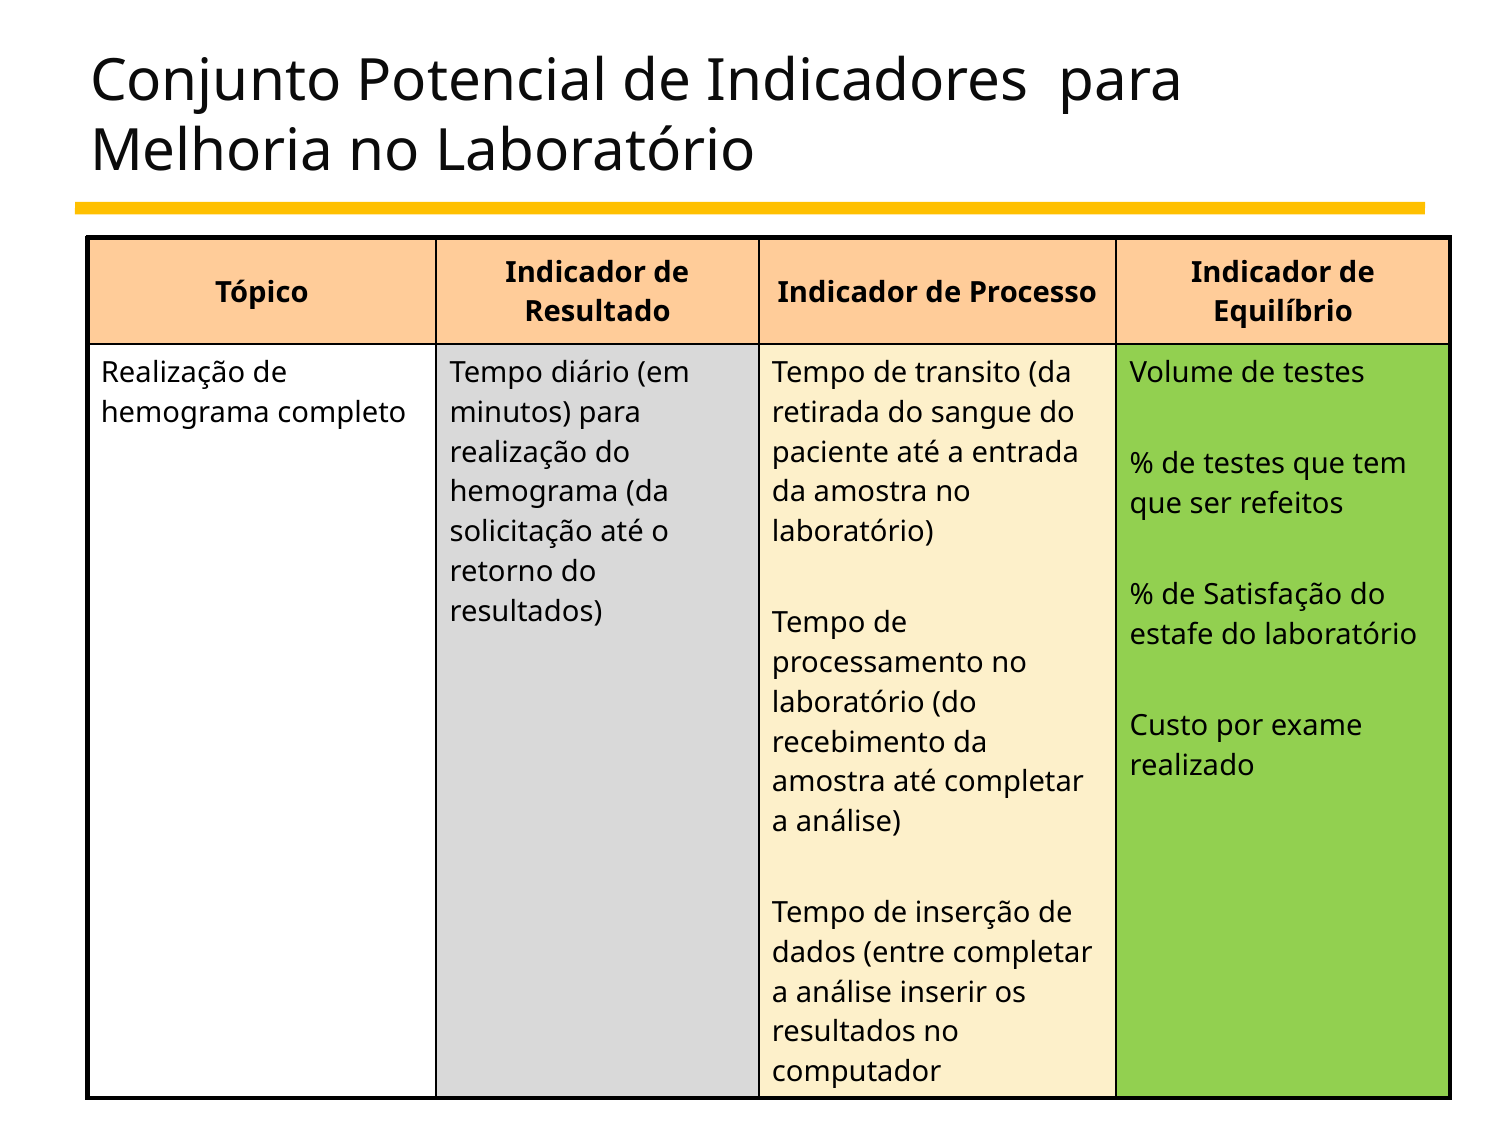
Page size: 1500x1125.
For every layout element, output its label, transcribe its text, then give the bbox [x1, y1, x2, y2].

table_cell Tempo de transito (da retirada do sangue do paciente até a entrada da amostra no laboratório) Tempo de processamento no laboratório (do recebimento da amostra até completar a análise) Tempo de inserção de dados (entre completar a análise inserir os resultados no computador [760, 345, 1115, 1096]
title Conjunto Potencial de Indicadores para Melhoria no Laboratório [75, 37, 1425, 188]
table_cell Realização de hemograma completo [90, 345, 435, 1096]
table_cell Tempo diário (em minutos) para realização do hemograma (da solicitação até o retorno do resultados) [437, 345, 758, 1096]
table_header Indicador de Processo [760, 240, 1115, 343]
table_header Tópico [90, 240, 435, 343]
table_cell Volume de testes % de testes que tem que ser refeitos % de Satisfação do estafe do laboratório Custo por exame realizado [1117, 345, 1448, 1096]
table_header Indicador de Resultado [437, 240, 758, 343]
table_header Indicador de Equilíbrio [1117, 240, 1448, 343]
